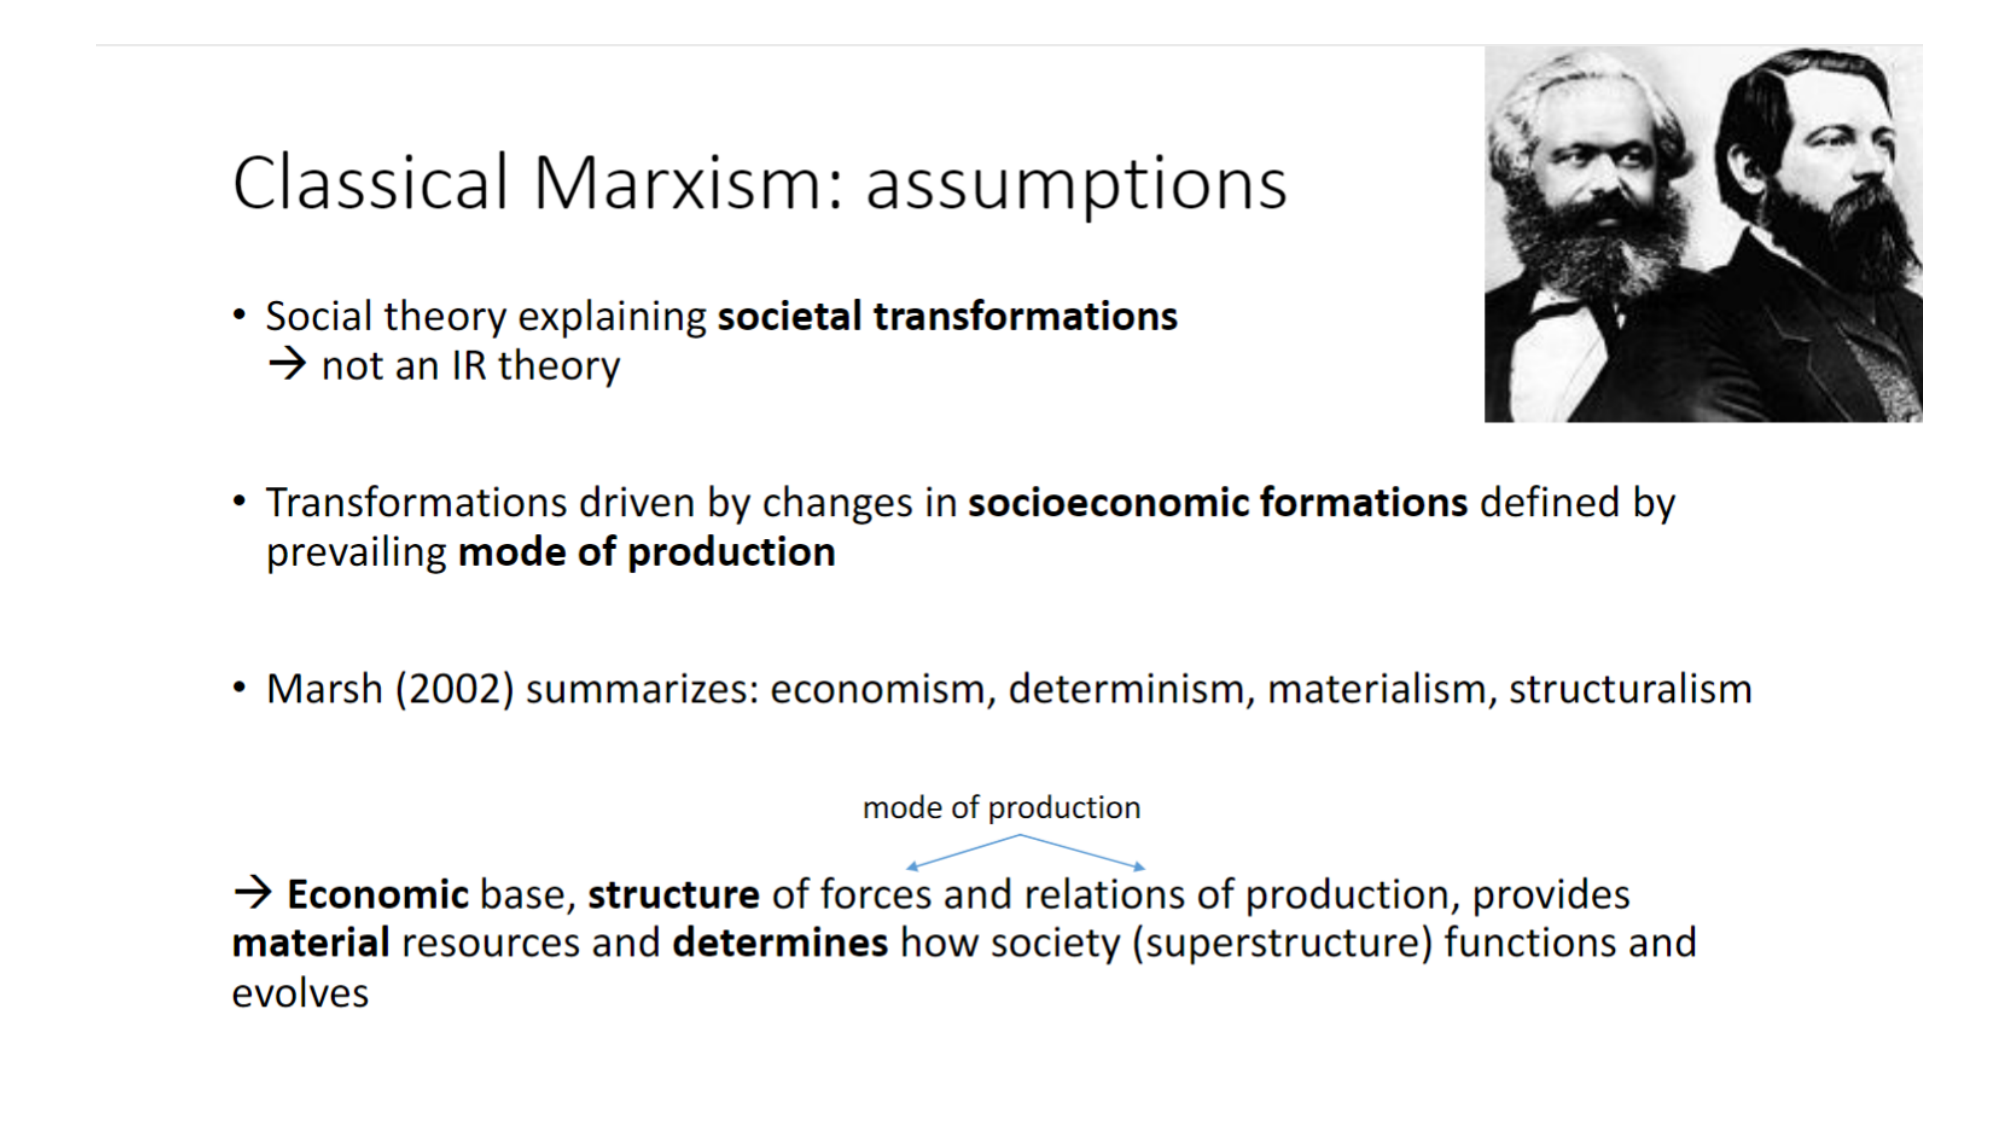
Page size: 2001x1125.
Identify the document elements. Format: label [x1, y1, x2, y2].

picture [95, 44, 1923, 1026]
